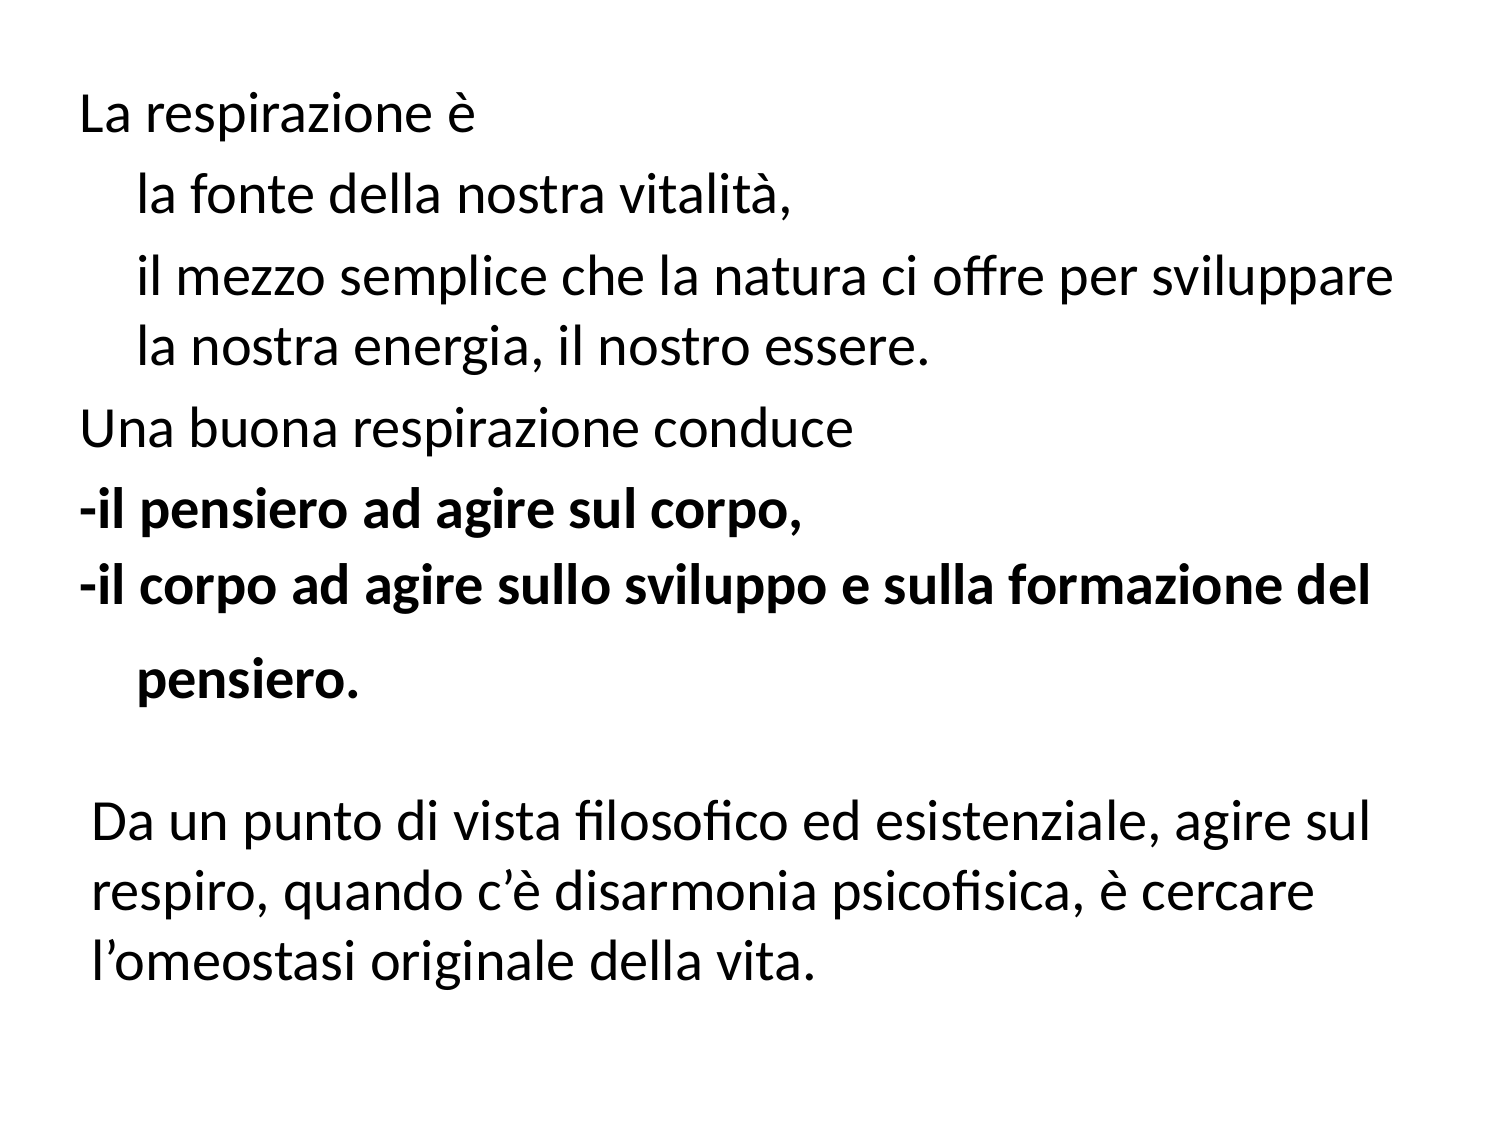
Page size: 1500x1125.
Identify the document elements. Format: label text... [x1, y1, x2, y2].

text_box Da un punto di vista filosofico ed esistenziale, agire sul respiro, quando c’è disarmonia psicofisica, è cercare l’omeostasi originale della vita. [76, 774, 1447, 1125]
list La respirazione è la fonte della nostra vitalità, il mezzo semplice che la natura ci offre per sviluppare la nostra energia, il nostro essere. Una buona respirazione conduce -il pensiero ad agire sul corpo, -il corpo ad agire sullo sviluppo e sulla formazione del pensiero. [64, 66, 1415, 764]
